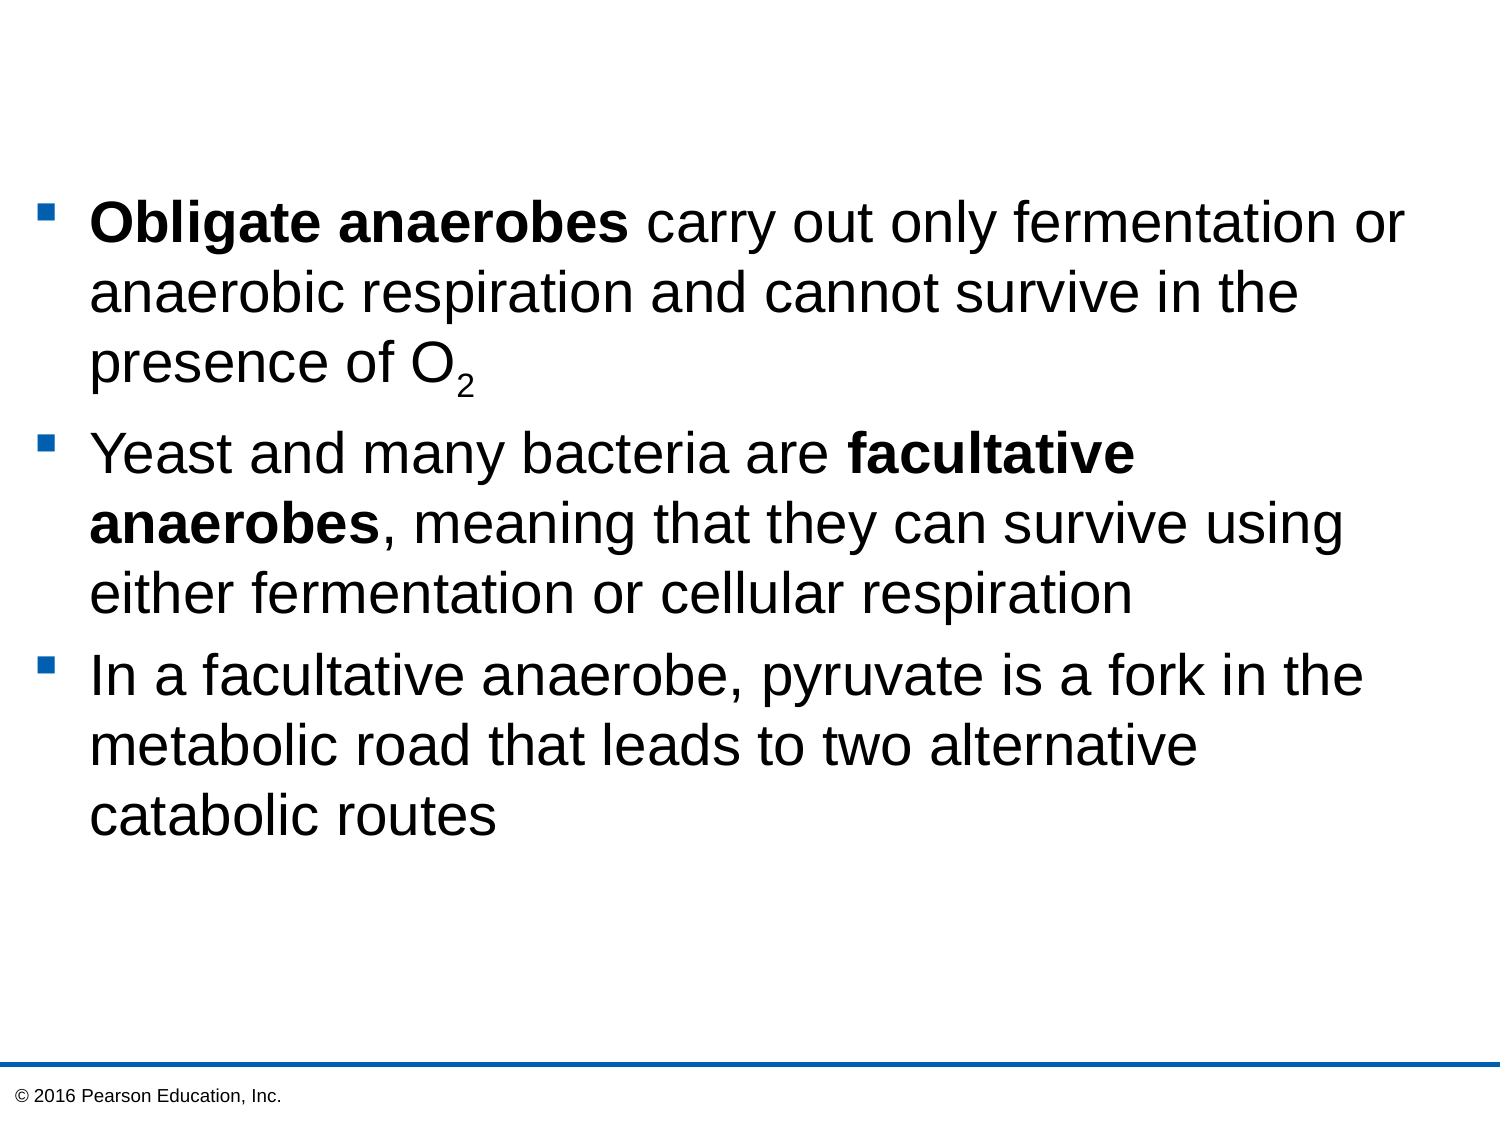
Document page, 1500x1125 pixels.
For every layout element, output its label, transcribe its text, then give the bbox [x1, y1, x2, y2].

list Obligate anaerobes carry out only fermentation or anaerobic respiration and cannot survive in the presence of O2 Yeast and many bacteria are facultative anaerobes, meaning that they can survive using either fermentation or cellular respiration In a facultative anaerobe, pyruvate is a fork in the metabolic road that leads to two alternative catabolic routes [23, 184, 1464, 1043]
footer © 2016 Pearson Education, Inc. [0, 1064, 507, 1125]
